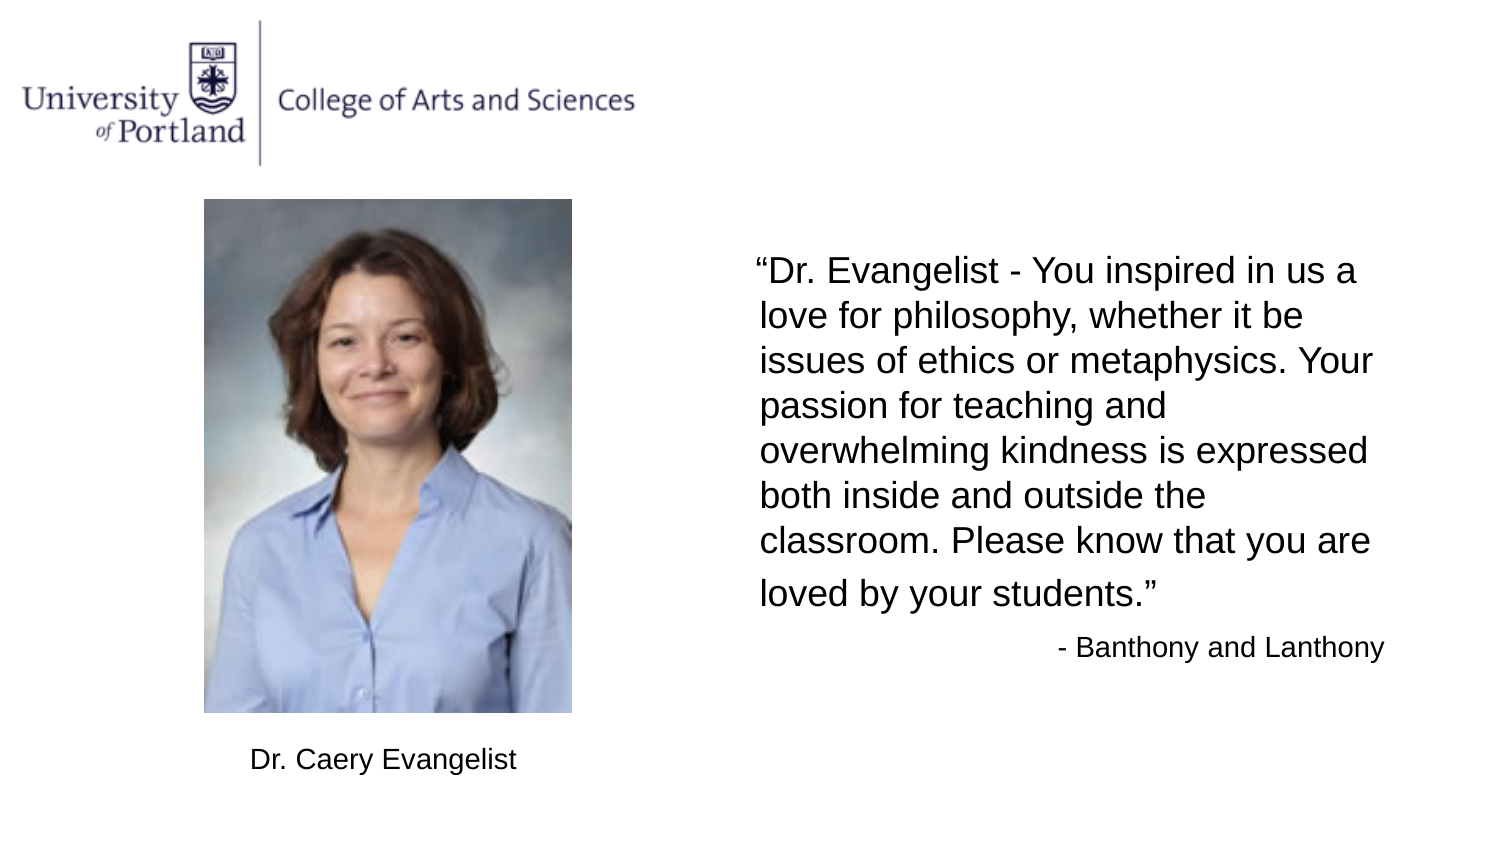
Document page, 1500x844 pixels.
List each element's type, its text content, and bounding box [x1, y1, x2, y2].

picture [204, 198, 572, 713]
text_box Dr. Caery Evangelist [234, 725, 542, 775]
picture [0, 0, 657, 188]
list “Dr. Evangelist - You inspired in us a love for philosophy, whether it be issues of ethics or metaphysics. Your passion for teaching and overwhelming kindness is expressed both inside and outside the classroom. Please know that you are loved by your students.” - Banthony and Lanthony [688, 230, 1401, 682]
